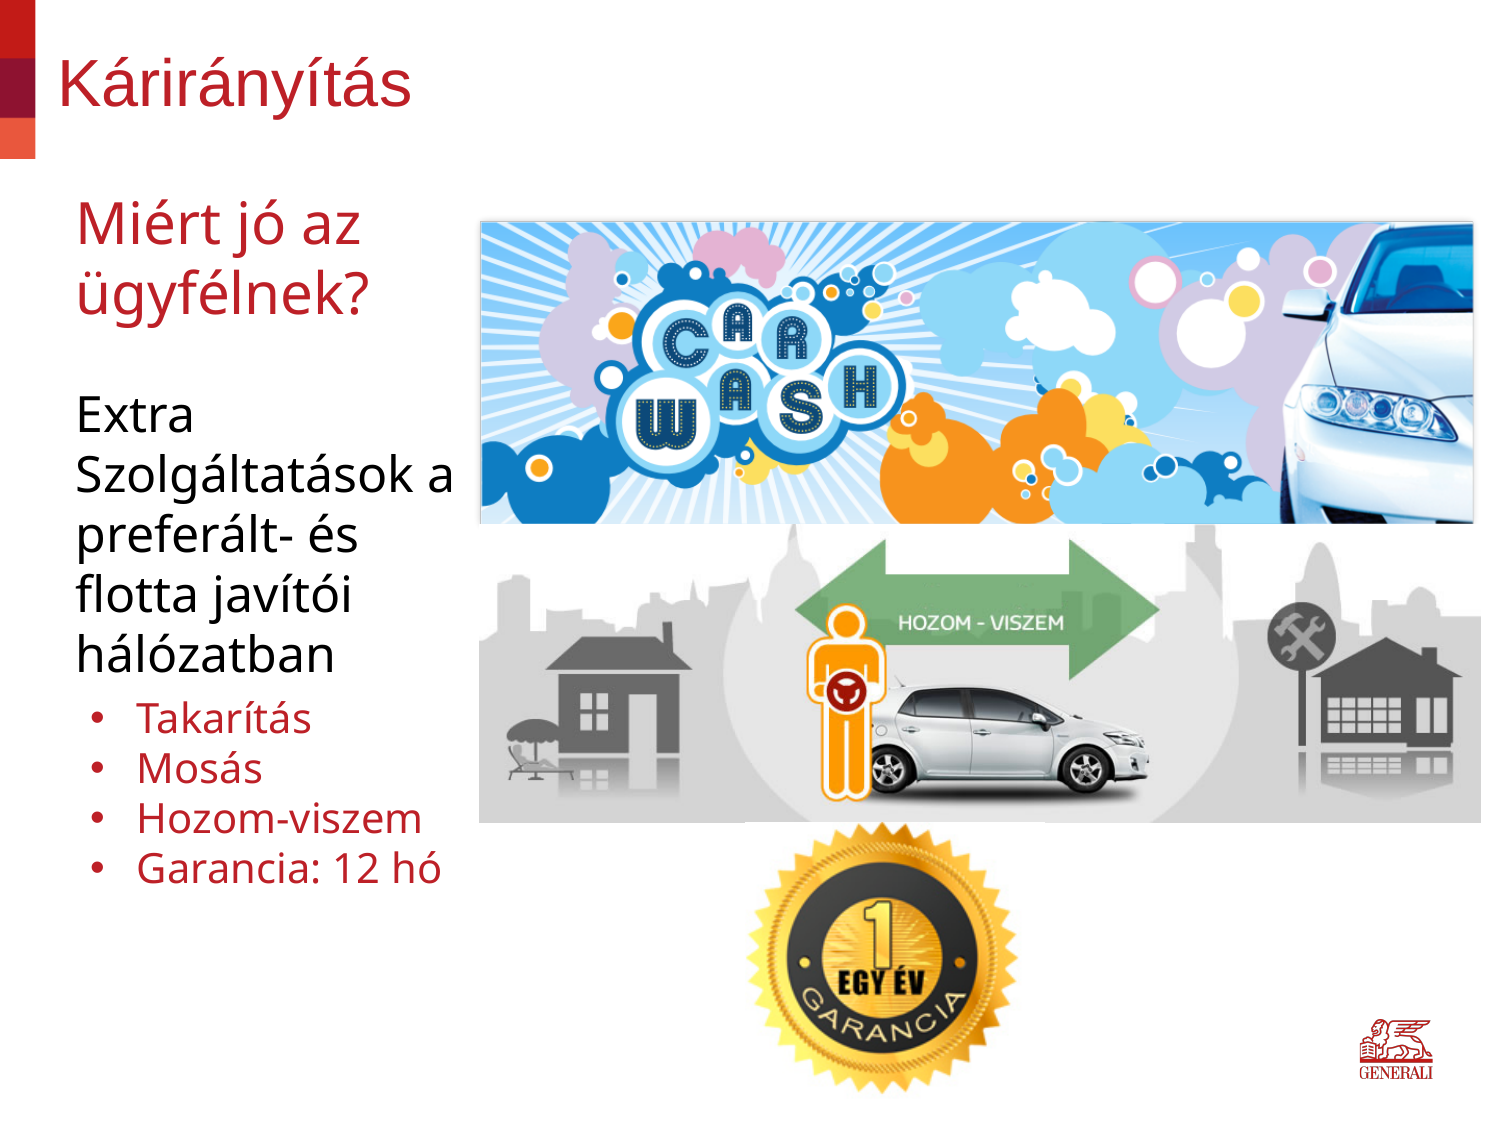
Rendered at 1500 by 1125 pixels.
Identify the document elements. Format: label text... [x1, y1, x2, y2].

text_box [39, 178, 1500, 1003]
title Kárirányítás [56, 74, 1433, 166]
picture [471, 212, 1482, 1113]
